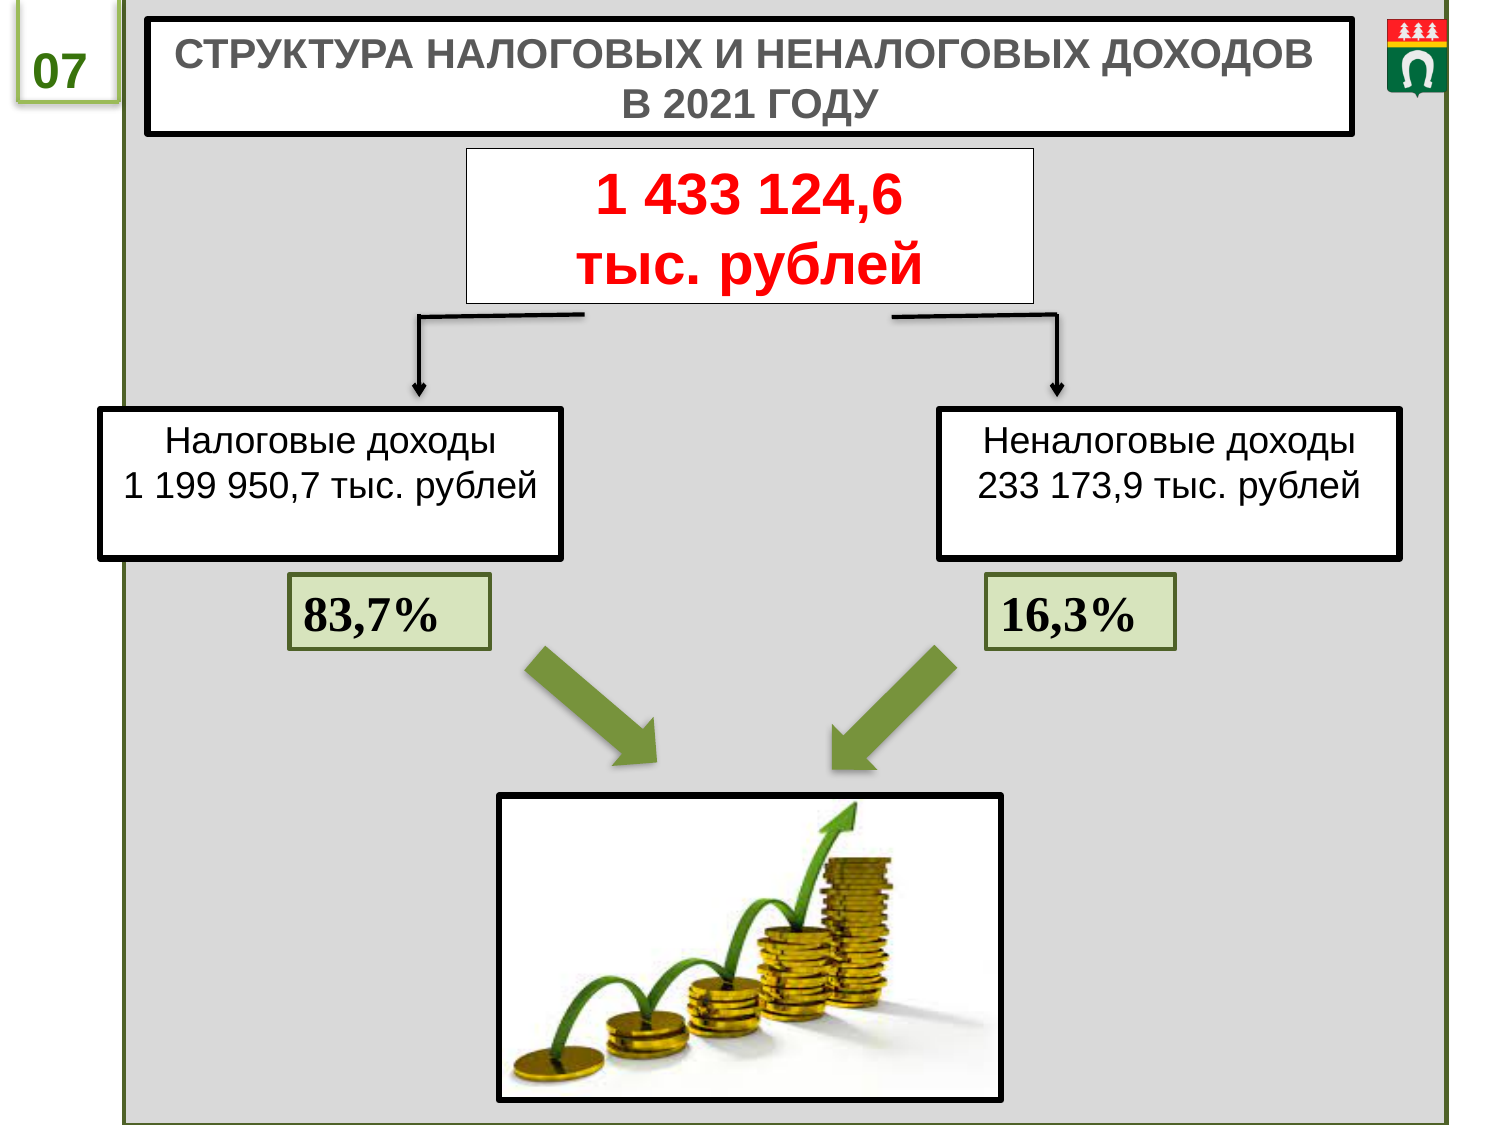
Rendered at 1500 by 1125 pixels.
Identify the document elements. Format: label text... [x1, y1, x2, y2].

picture [501, 798, 999, 1098]
text_box Структура налоговых и неналоговых доходов в 2021 году [147, 19, 1353, 134]
text_box [863, 644, 958, 715]
text_box 83,7% [289, 574, 490, 649]
text_box Неналоговые доходы 233 173,9 тыс. рублей [938, 408, 1400, 559]
text_box Налоговые доходы 1 199 950,7 тыс. рублей [100, 408, 561, 559]
text_box 16,3% [986, 574, 1176, 649]
text_box [524, 645, 658, 766]
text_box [418, 314, 585, 318]
text_box [122, 0, 1449, 1125]
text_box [17, 0, 148, 107]
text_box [891, 314, 1056, 318]
text_box 1 433 124,6 тыс. рублей [466, 148, 1034, 304]
picture [1387, 18, 1448, 98]
text_box [702, 715, 928, 777]
